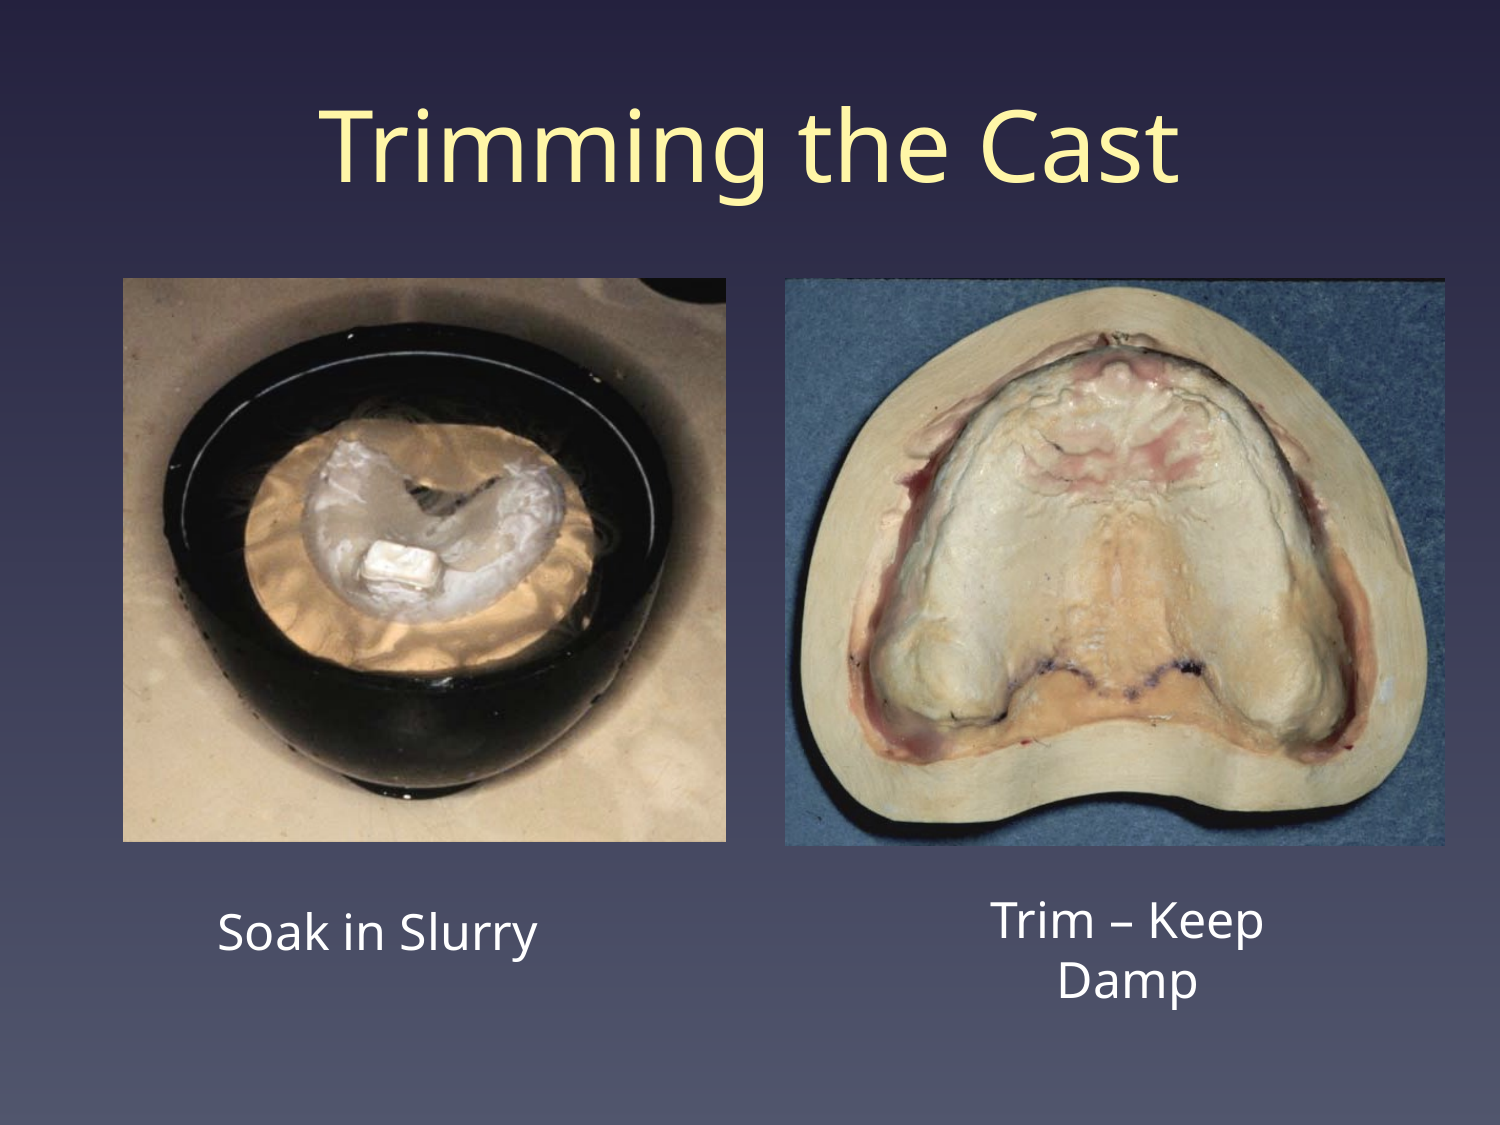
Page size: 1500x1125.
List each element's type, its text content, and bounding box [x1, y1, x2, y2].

text_box Trim – Keep Damp [903, 881, 1353, 1017]
picture [123, 278, 726, 842]
text_box Soak in Slurry [183, 893, 573, 968]
picture [785, 278, 1445, 847]
title Trimming the Cast [75, 75, 1425, 263]
